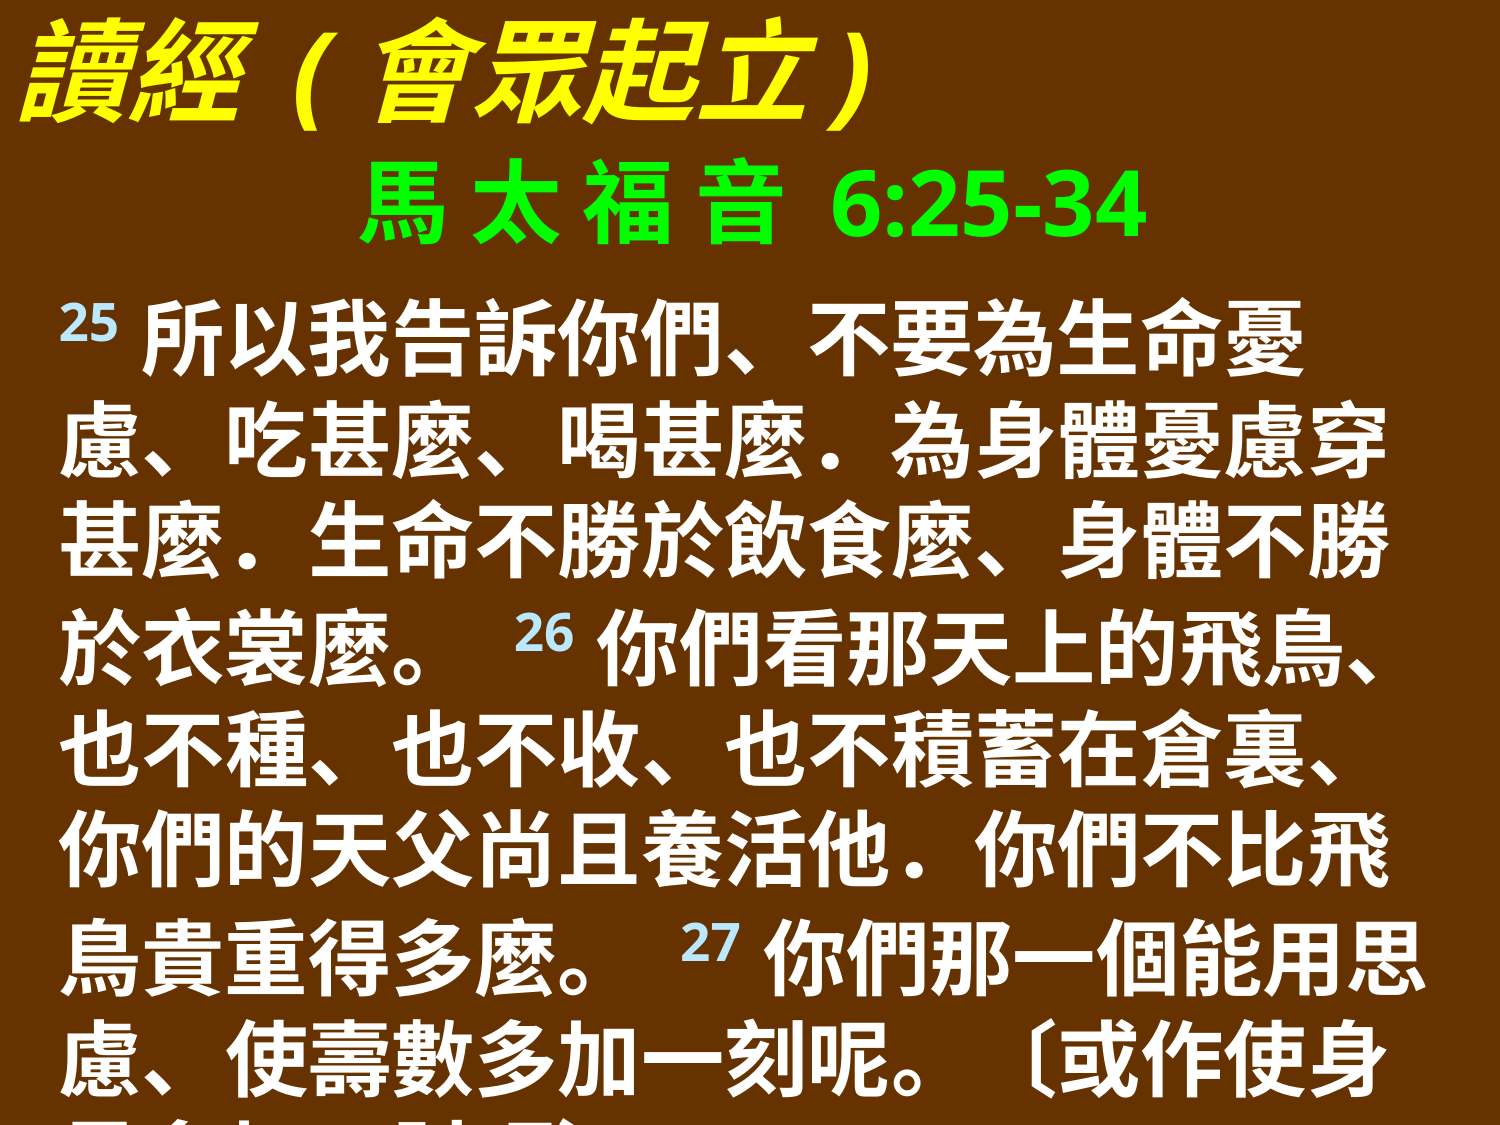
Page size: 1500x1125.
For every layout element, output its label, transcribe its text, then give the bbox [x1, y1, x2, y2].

text_box 馬 太 福 音 6:25-34 25所以我告訴你們、不要為生命憂慮、吃甚麼、喝甚麼．為身體憂慮穿甚麼．生命不勝於飲食麼、身體不勝於衣裳麼。 26你們看那天上的飛鳥、也不種、也不收、也不積蓄在倉裏、你們的天父尚且養活他．你們不比飛鳥貴重得多麼。 27你們那一個能用思慮、使壽數多加一刻呢。〔或作使身量多加一肘呢〕 [24, 137, 1463, 1125]
text_box 讀經 (會眾起立) [0, 0, 1275, 138]
